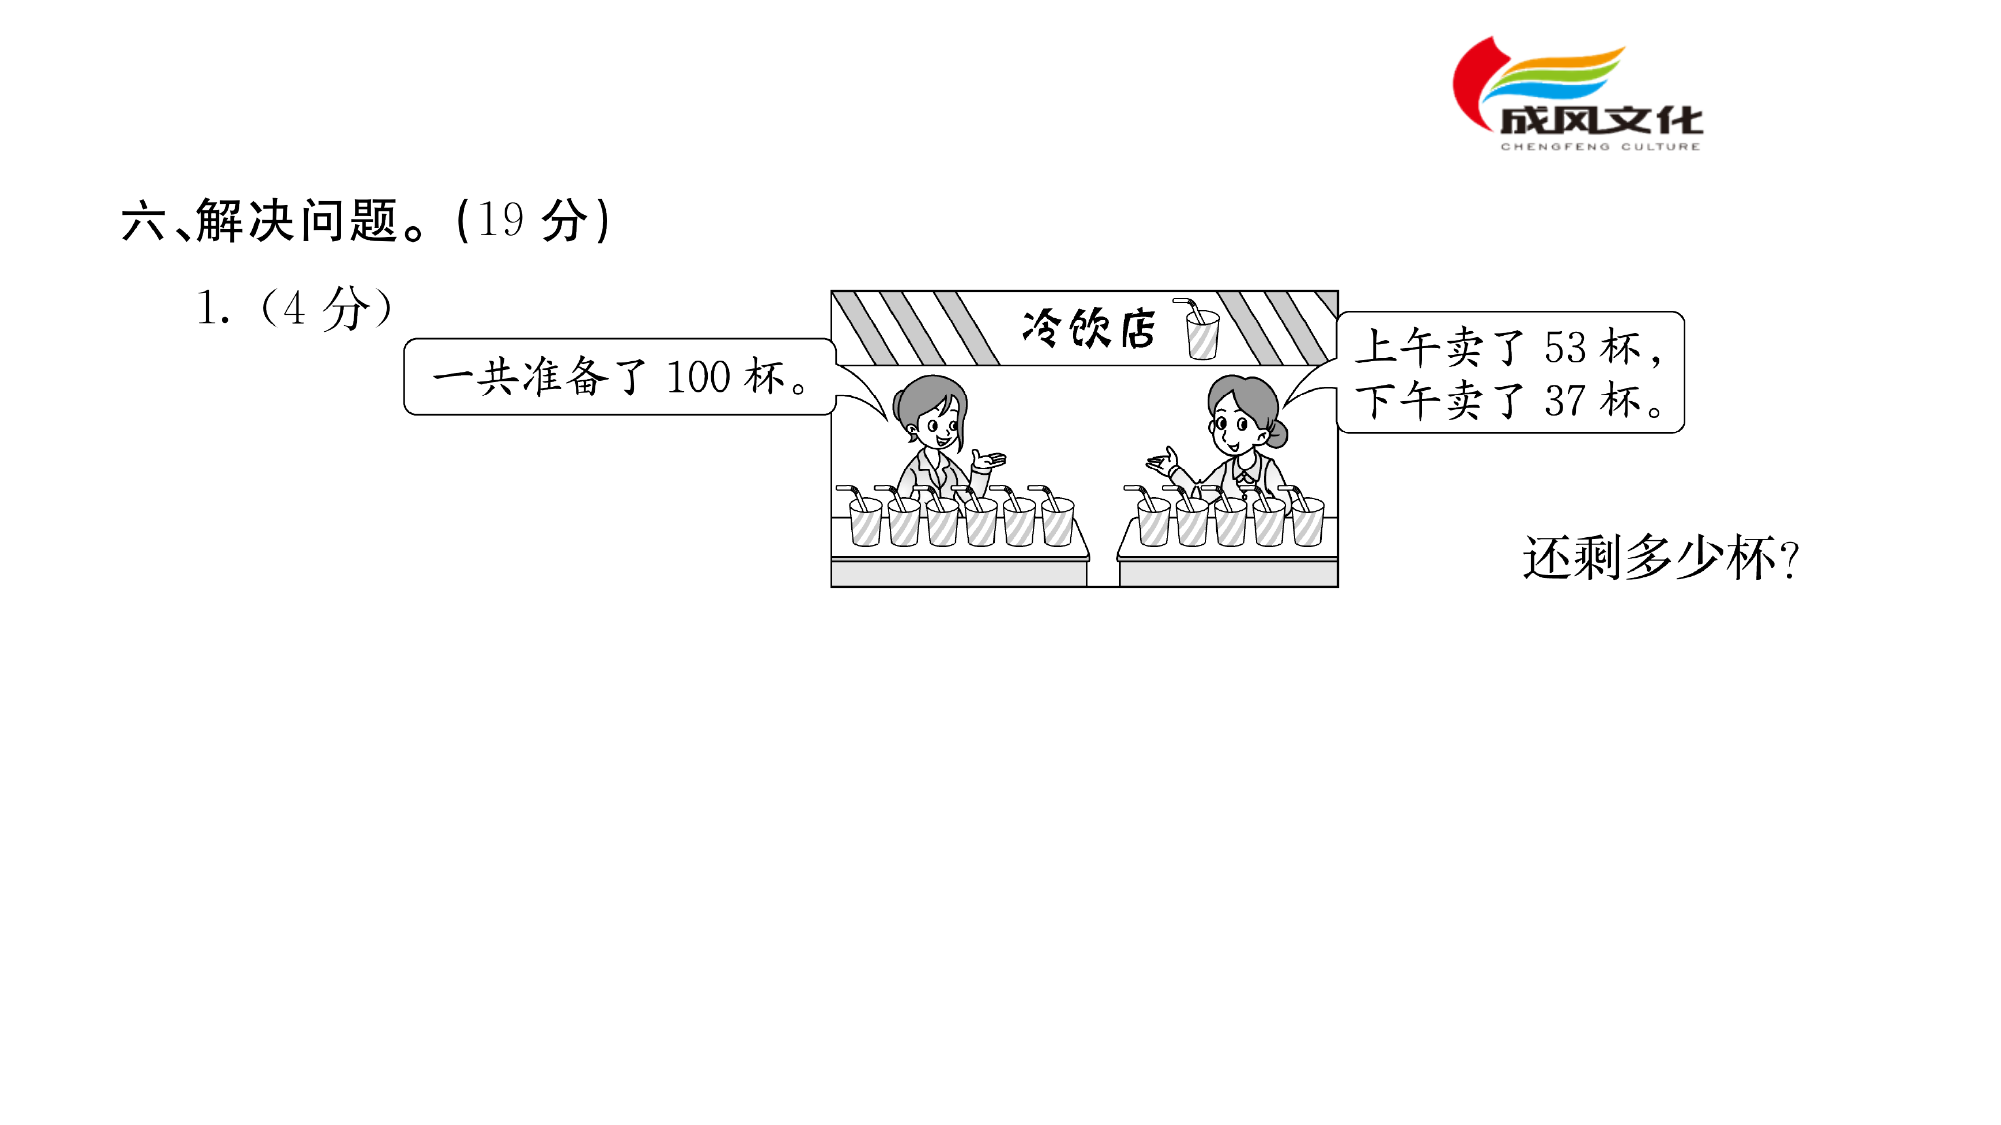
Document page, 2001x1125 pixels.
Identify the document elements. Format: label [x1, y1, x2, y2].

picture [118, 30, 2000, 784]
